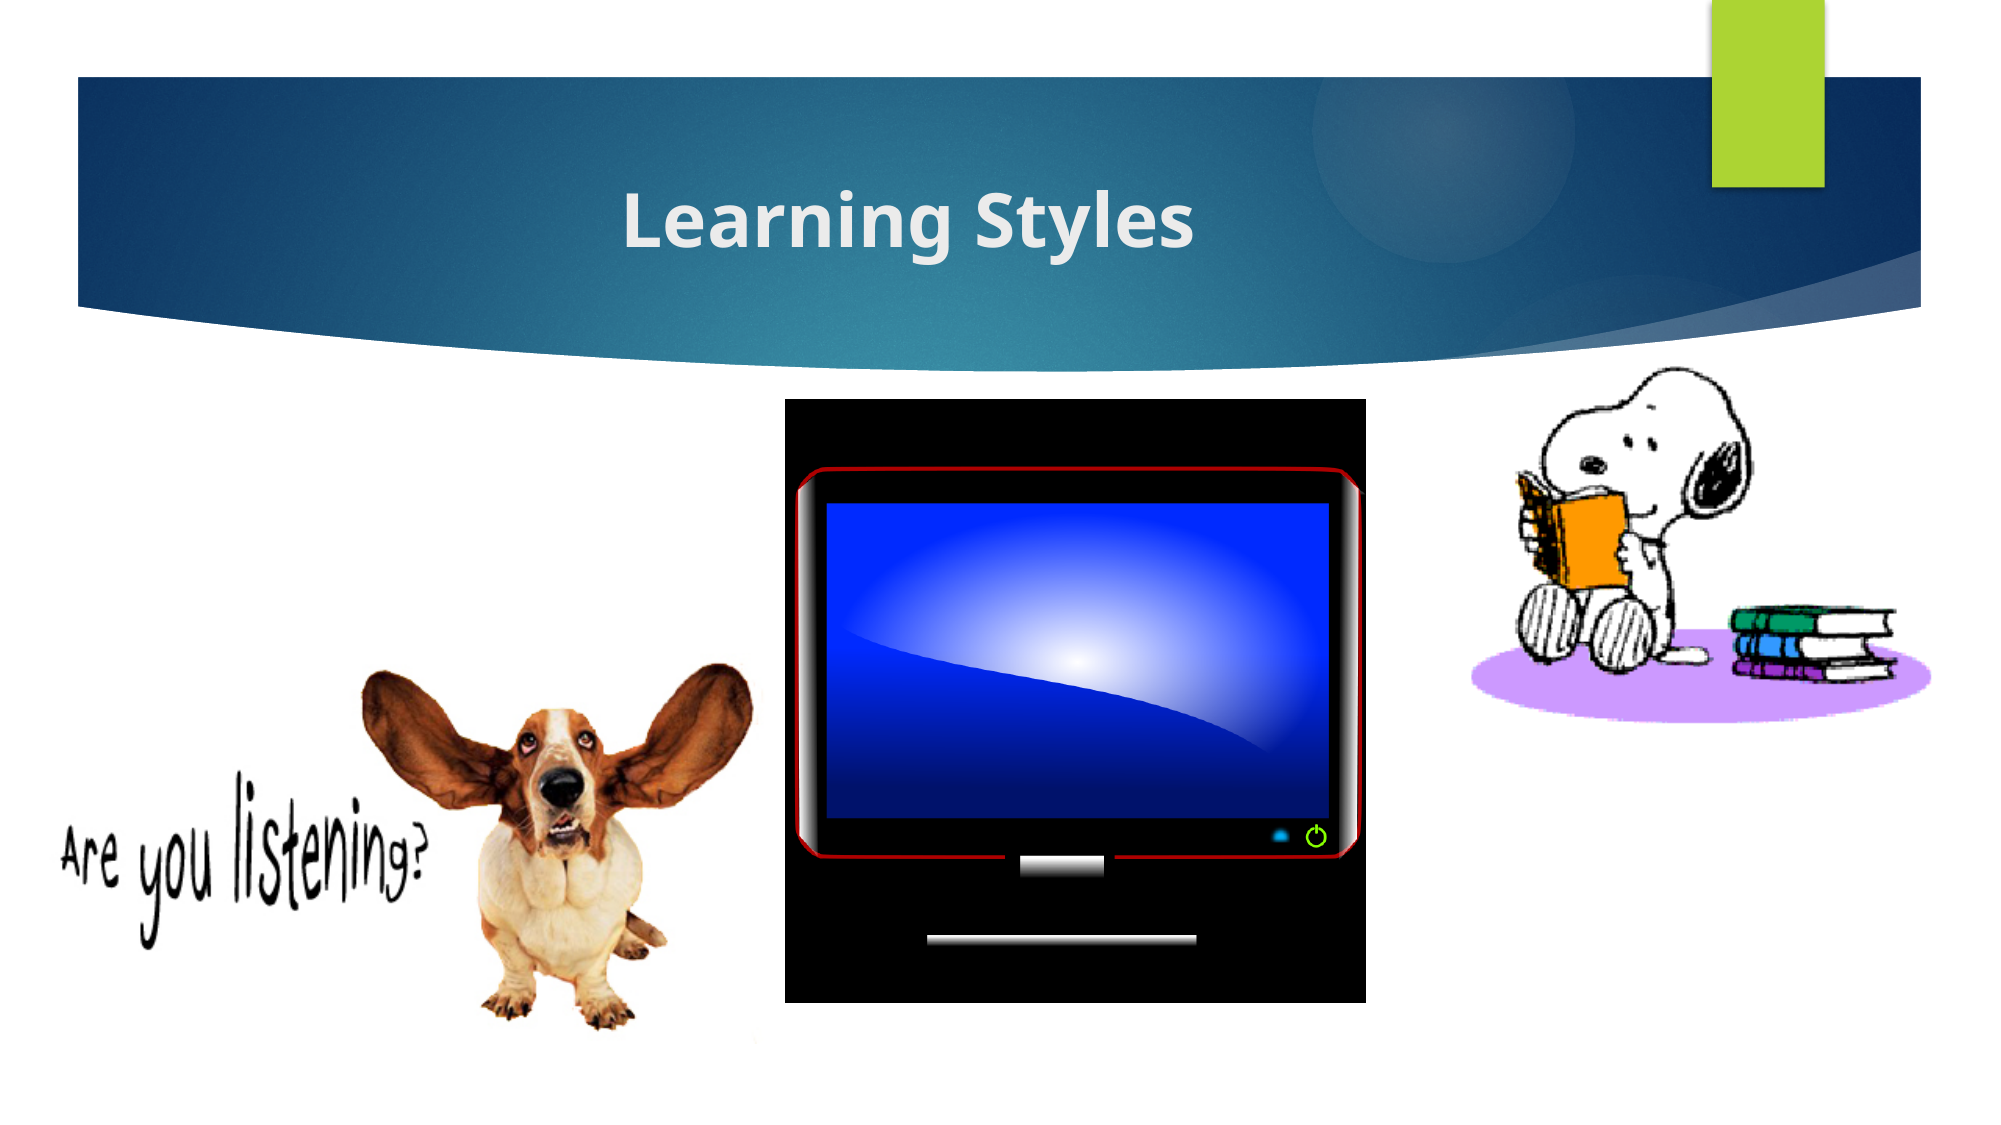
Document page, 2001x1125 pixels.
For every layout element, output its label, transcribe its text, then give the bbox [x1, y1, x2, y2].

title Learning Styles [189, 159, 1627, 276]
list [25, 653, 808, 1045]
picture [785, 399, 1367, 1004]
picture [1466, 362, 1936, 729]
